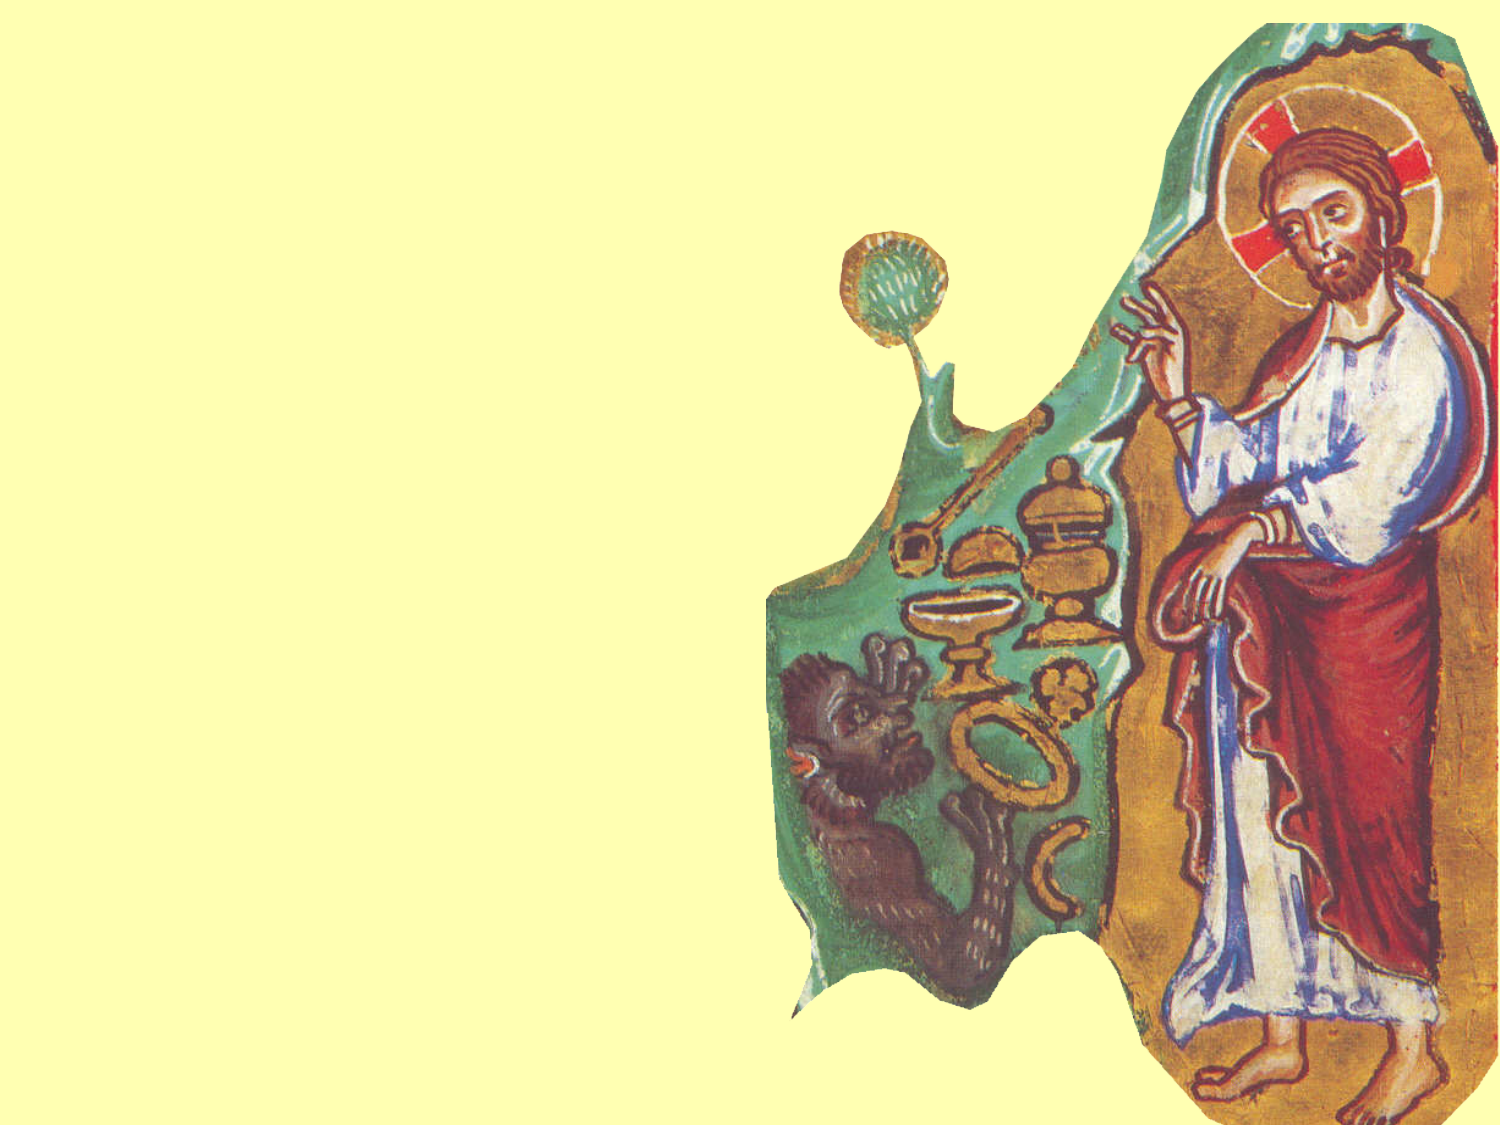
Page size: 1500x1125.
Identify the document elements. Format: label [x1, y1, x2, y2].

picture [766, 23, 1500, 1125]
